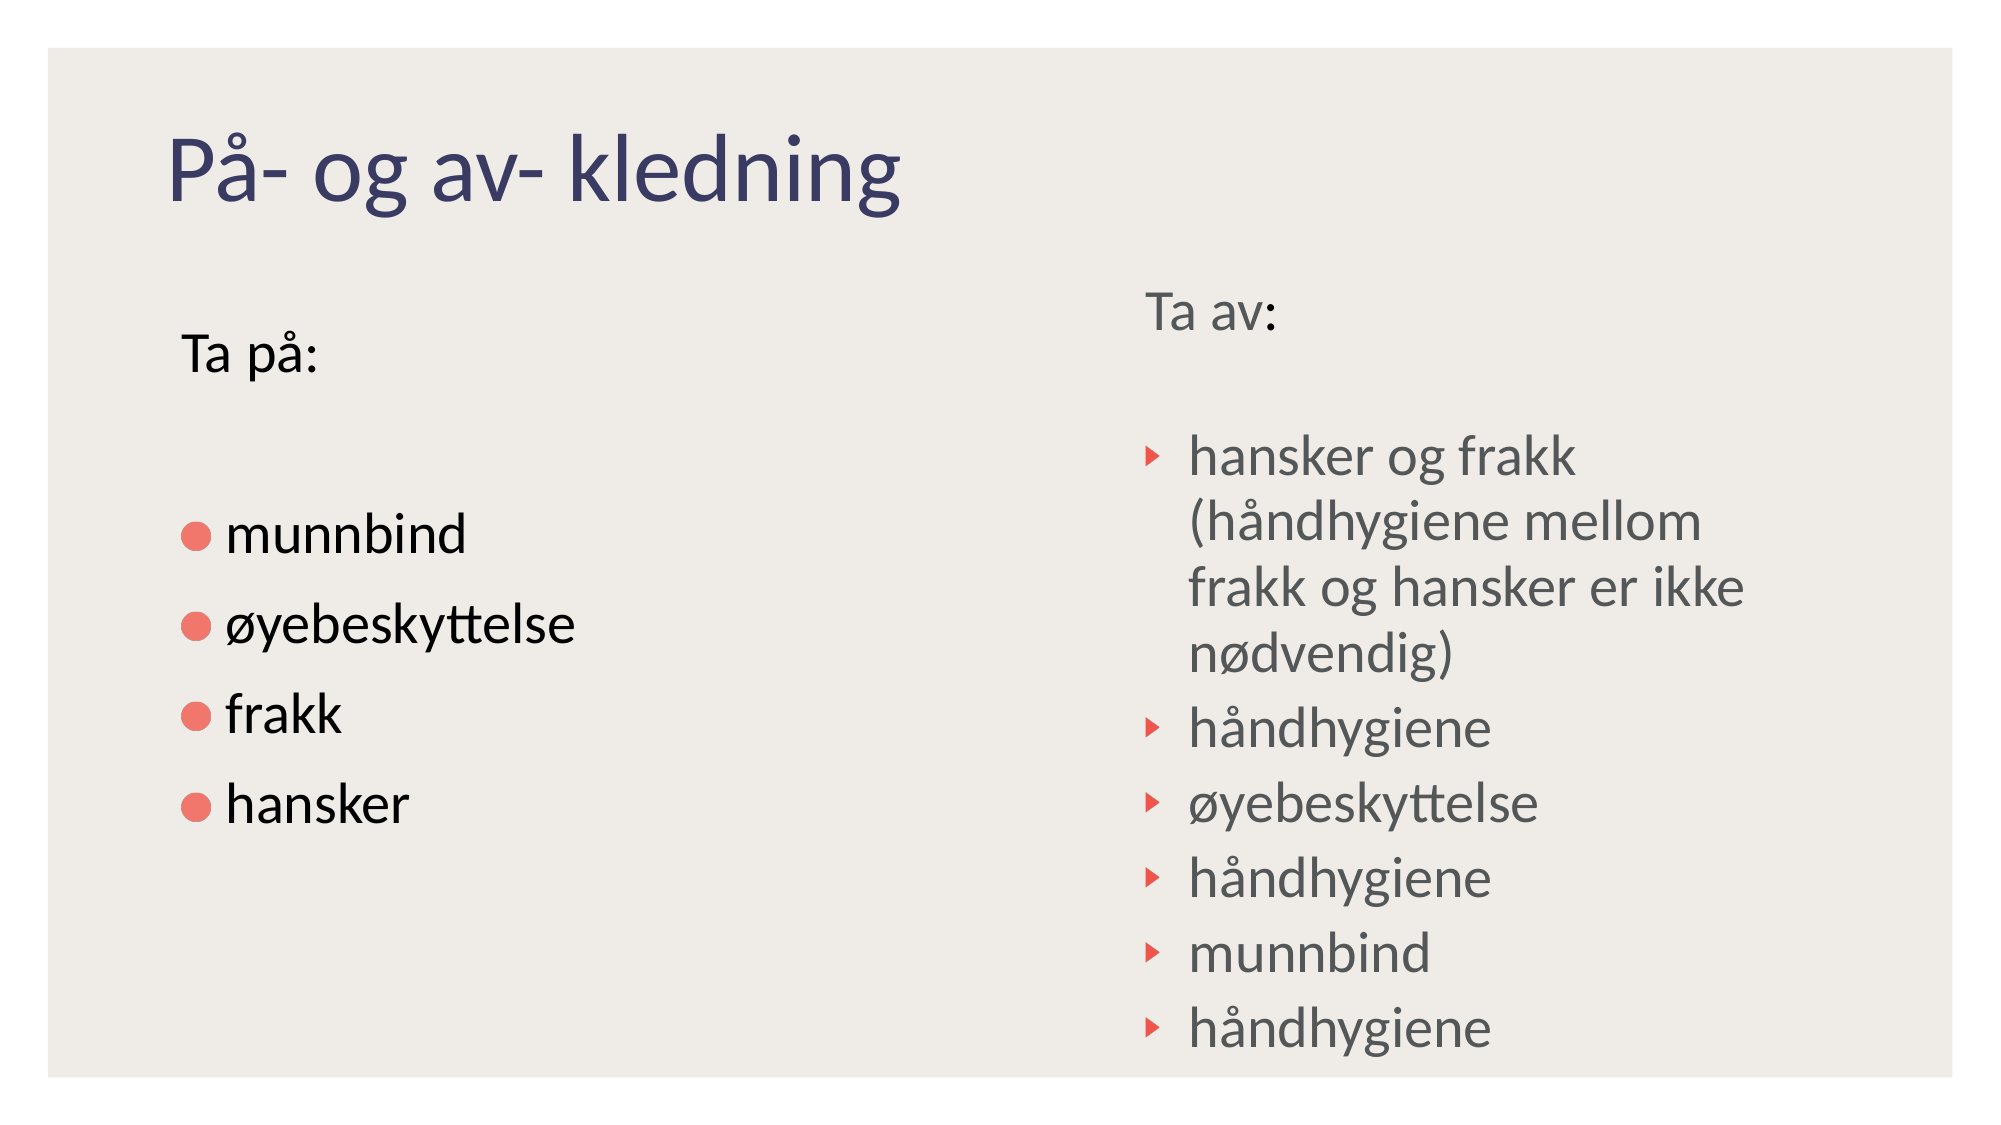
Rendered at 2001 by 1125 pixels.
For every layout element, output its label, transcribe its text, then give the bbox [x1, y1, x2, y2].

text_box Ta av: hansker og frakk (håndhygiene mellom frakk og hansker er ikke nødvendig) håndhygiene øyebeskyttelse håndhygiene munnbind håndhygiene [1137, 267, 1800, 1063]
title På- og av- kledning [166, 117, 1892, 224]
picture [1145, 1003, 1160, 1044]
picture [181, 780, 211, 822]
picture [181, 599, 211, 641]
picture [1145, 853, 1160, 894]
picture [181, 509, 211, 551]
picture [181, 689, 211, 731]
picture [1145, 778, 1160, 819]
picture [1145, 928, 1160, 969]
picture [1145, 431, 1160, 473]
picture [1145, 703, 1160, 744]
text_box Ta på: munnbind øyebeskyttelse frakk hansker [166, 293, 679, 865]
